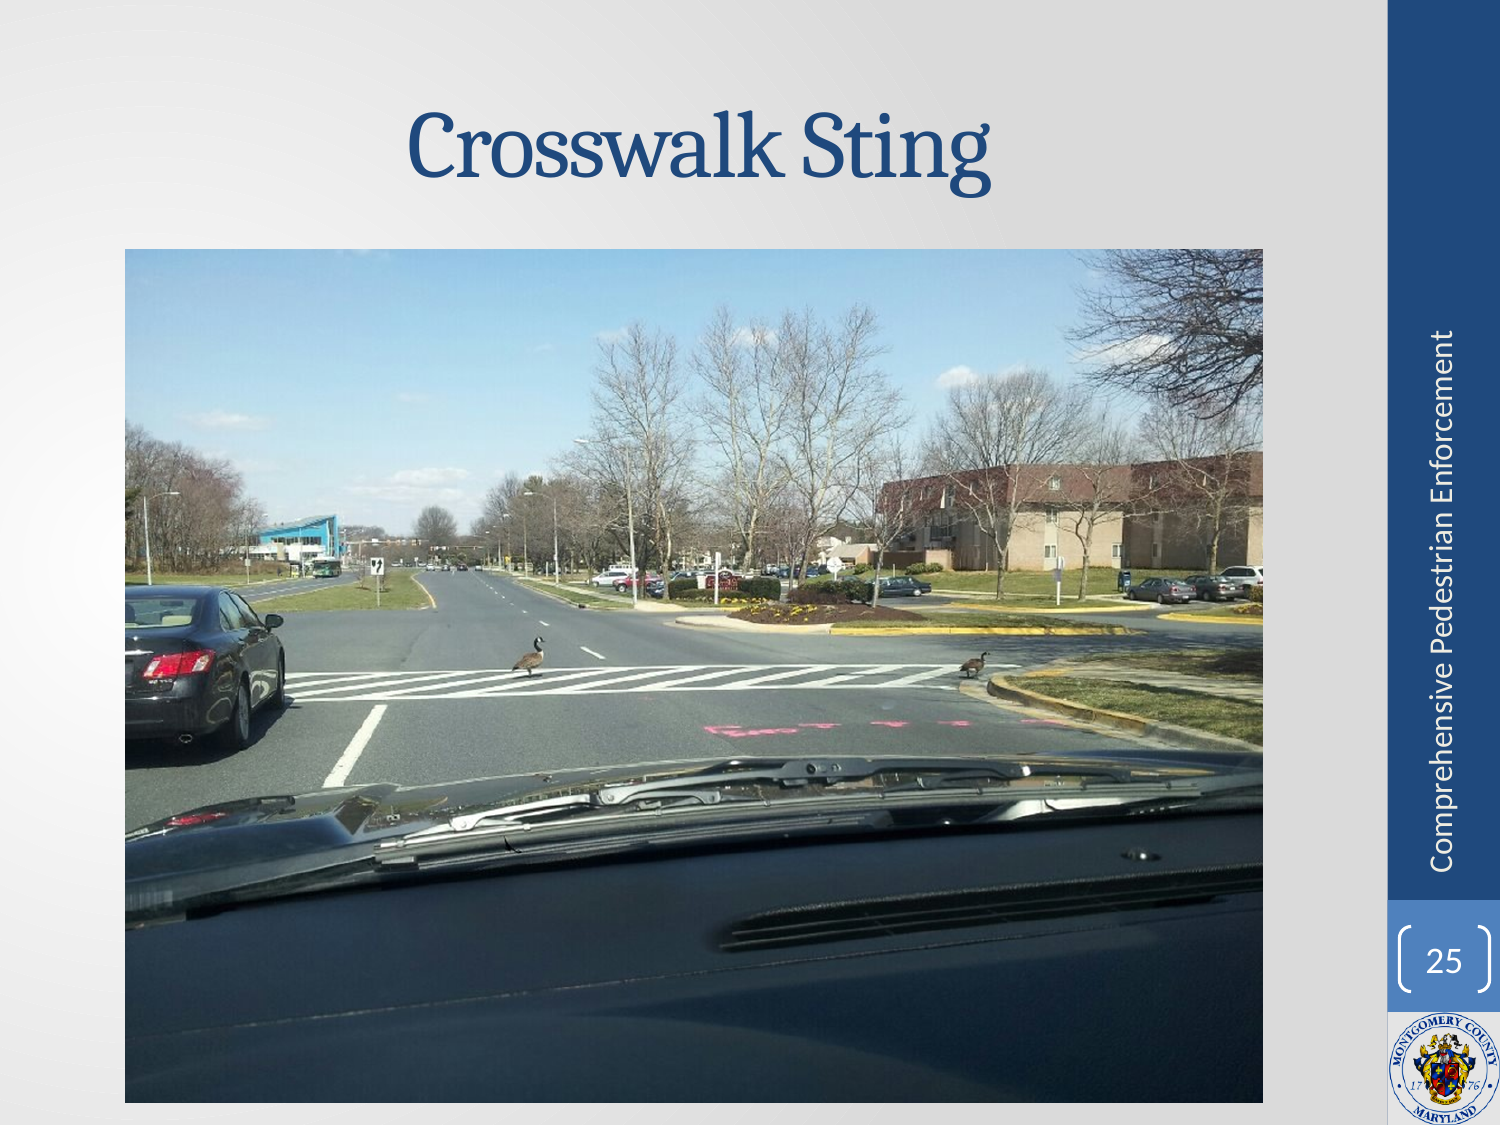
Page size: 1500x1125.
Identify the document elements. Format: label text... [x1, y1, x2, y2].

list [124, 249, 1264, 1104]
title Crosswalk Sting [75, 45, 1325, 233]
footer Comprehensive Pedestrian Enforcement [1408, 0, 1469, 889]
slide_number 25 [1397, 924, 1492, 994]
picture [1387, 1012, 1500, 1125]
